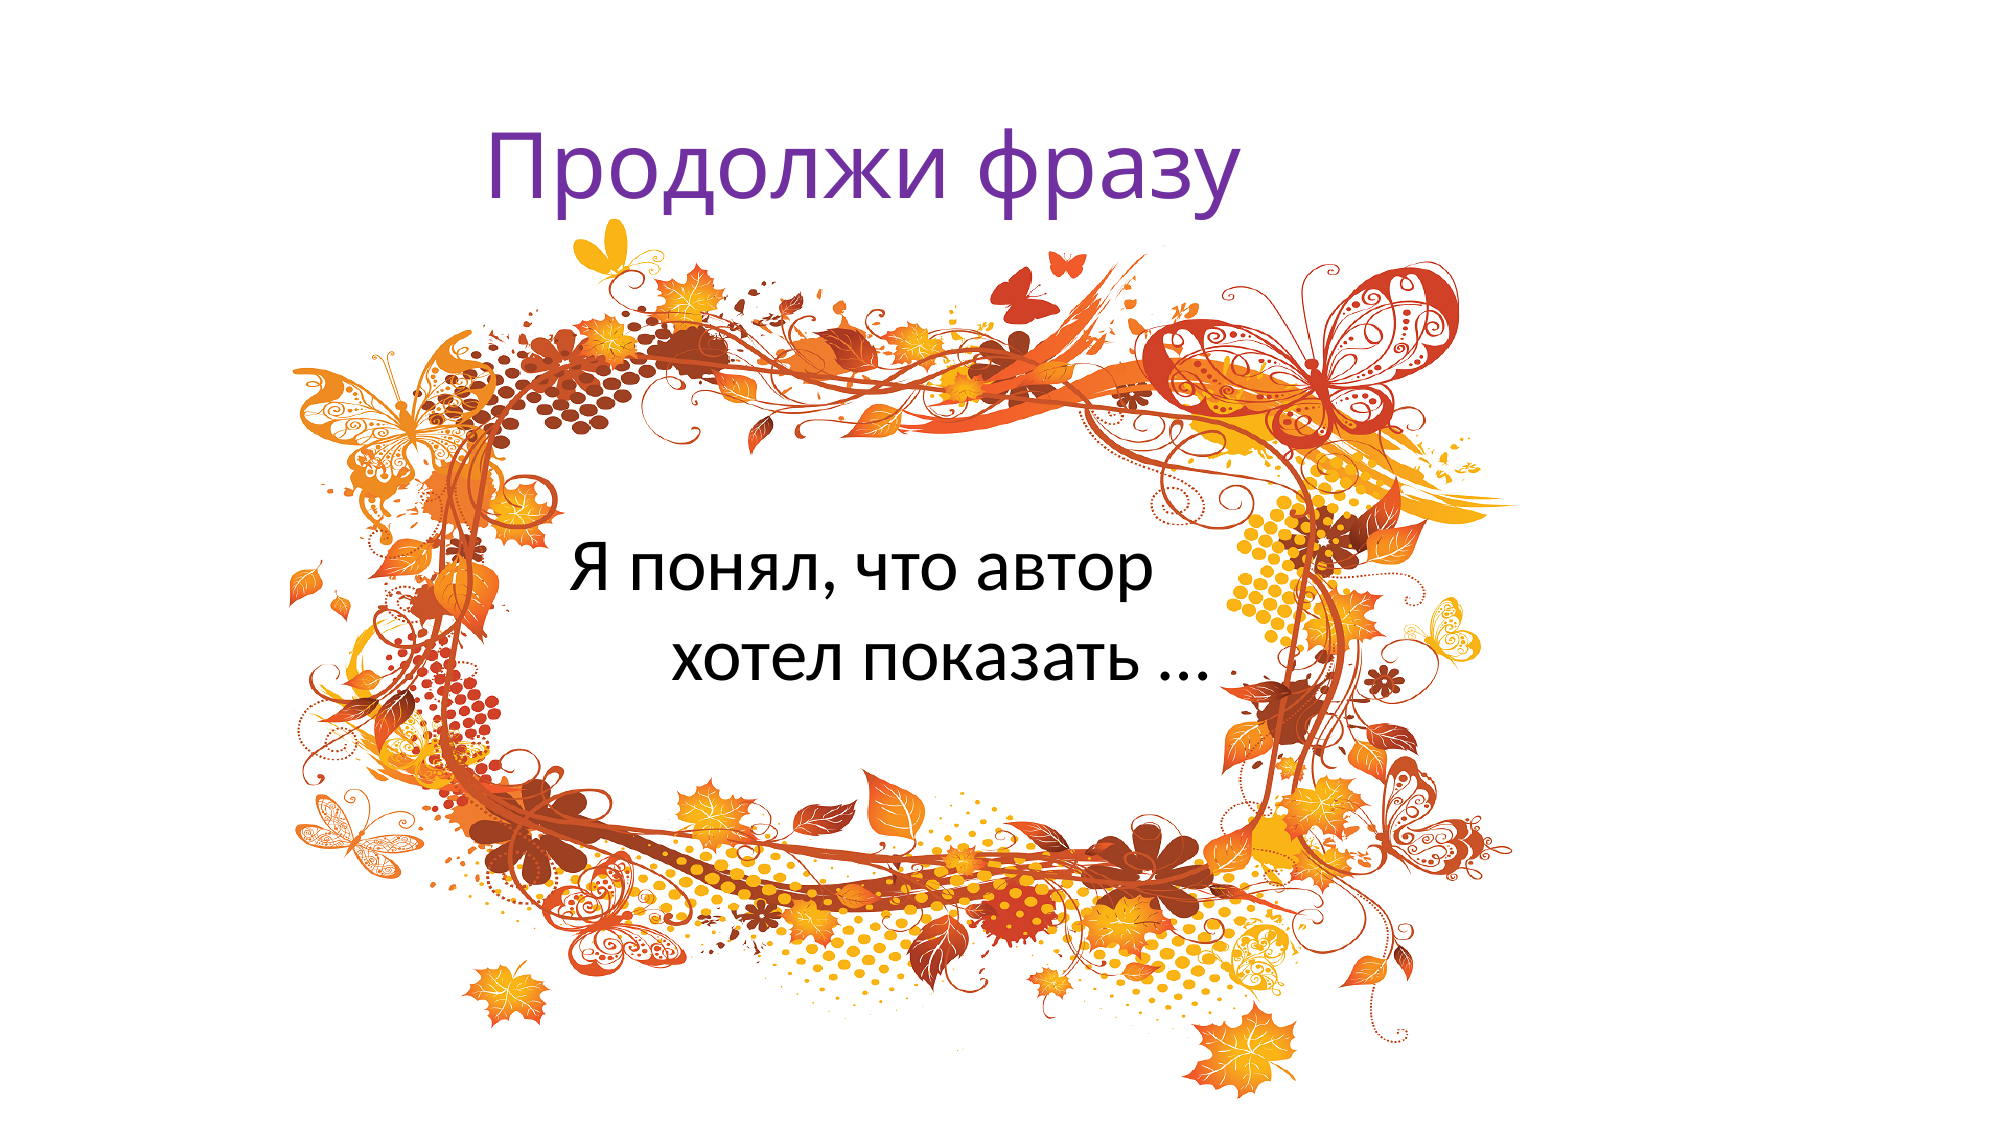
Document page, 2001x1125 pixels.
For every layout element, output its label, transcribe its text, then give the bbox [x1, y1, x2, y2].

picture [289, 215, 1518, 1099]
title Продолжи фразу [0, 59, 1725, 278]
